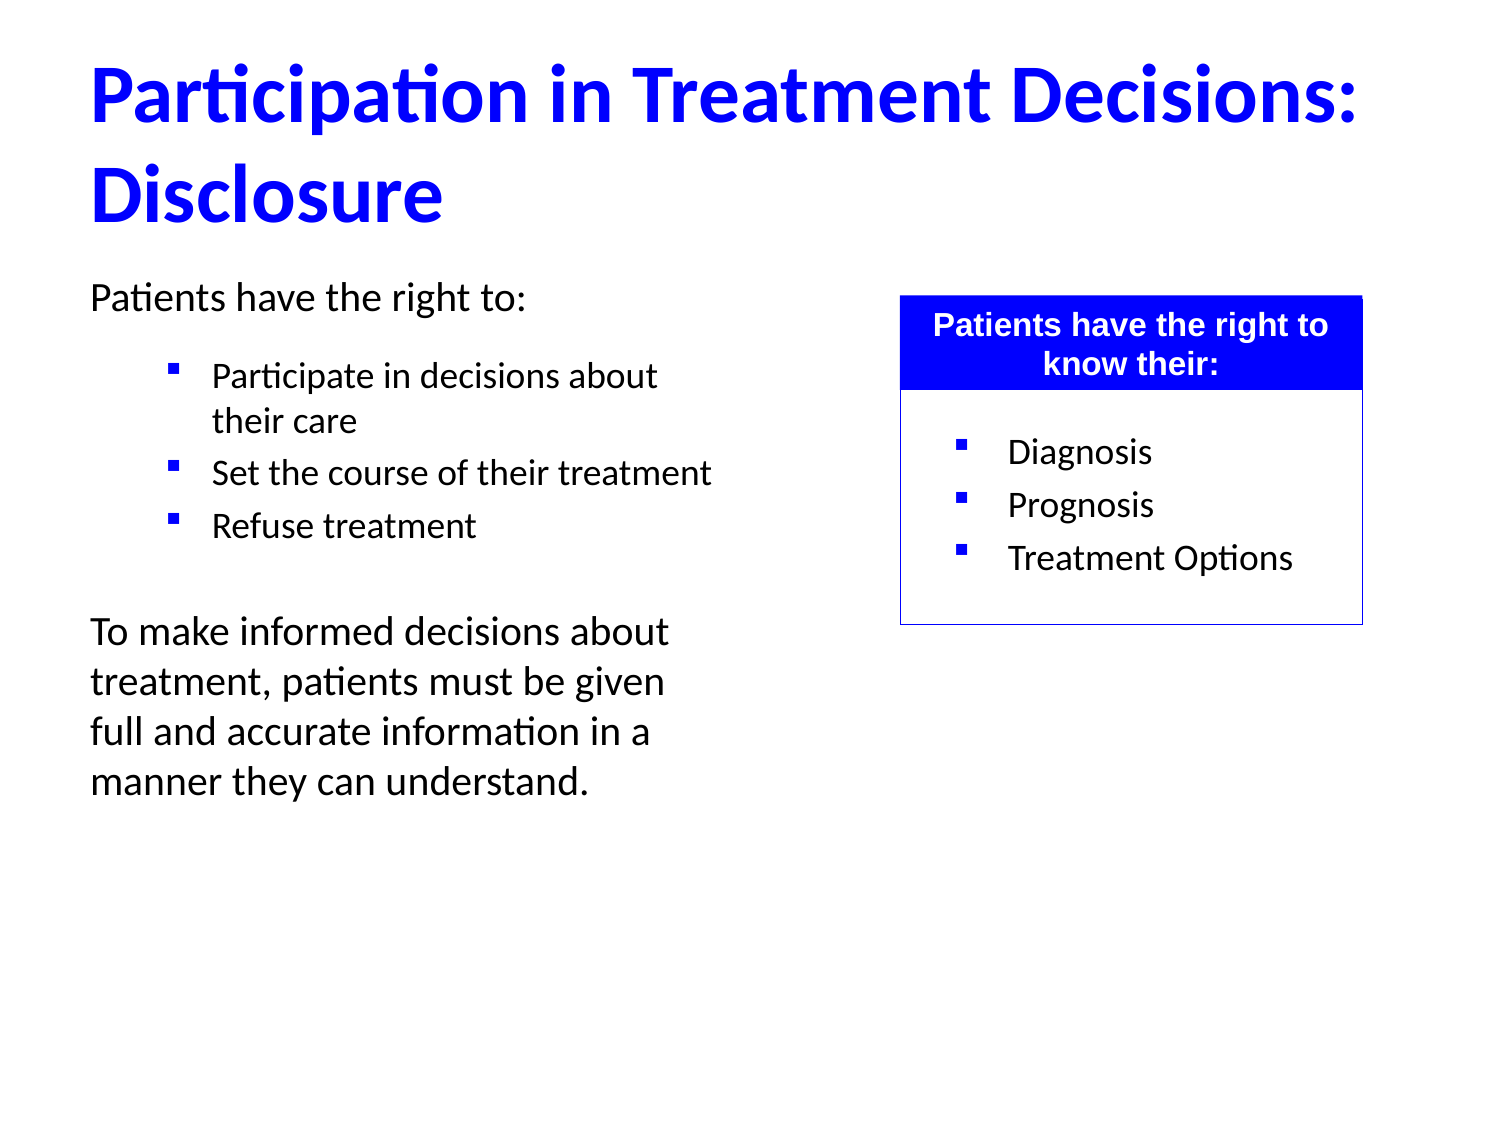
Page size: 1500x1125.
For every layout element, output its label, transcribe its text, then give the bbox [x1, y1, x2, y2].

text_box Patients have the right to know their: [899, 295, 1363, 390]
list Patients have the right to: Participate in decisions about their care Set the course of their treatment Refuse treatment To make informed decisions about treatment, patients must be given full and accurate information in a manner they can understand. [75, 262, 738, 1005]
title Participation in Treatment Decisions: Disclosure [75, 45, 1425, 233]
list Diagnosis Prognosis Treatment Options [900, 390, 1363, 625]
